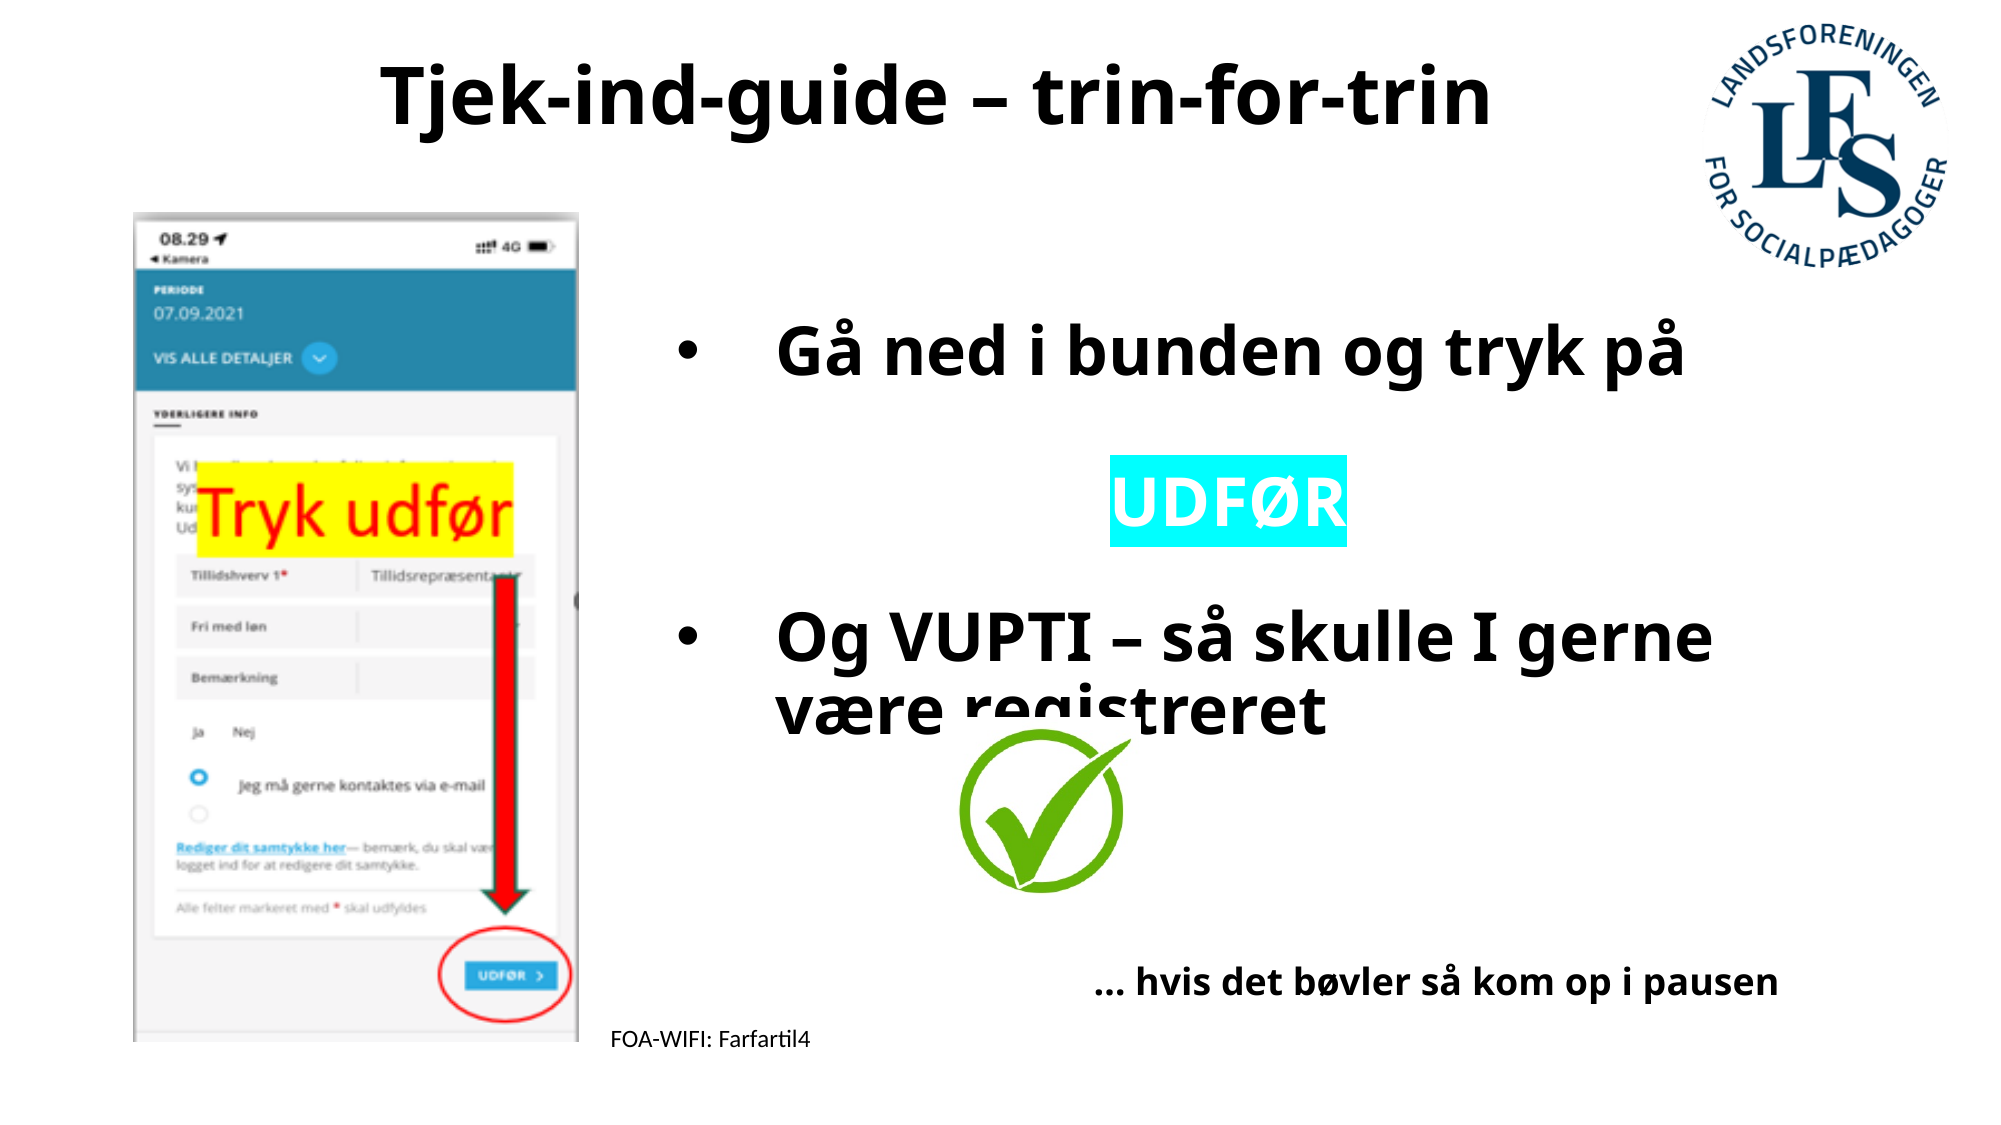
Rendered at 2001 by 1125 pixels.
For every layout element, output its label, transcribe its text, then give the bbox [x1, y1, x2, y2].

subtitle Gå ned i bunden og tryk på UDFØR Og VUPTI – så skulle I gerne være registreret … hvis det bøvler så kom op i pausen [661, 309, 1796, 1018]
picture [952, 716, 1142, 903]
picture [1702, 23, 1950, 269]
text_box FOA-WIFI: Farfartil4 [595, 1014, 1596, 1060]
picture [132, 212, 580, 1042]
title Tjek-ind-guide – trin-for-trin [261, 46, 1613, 228]
